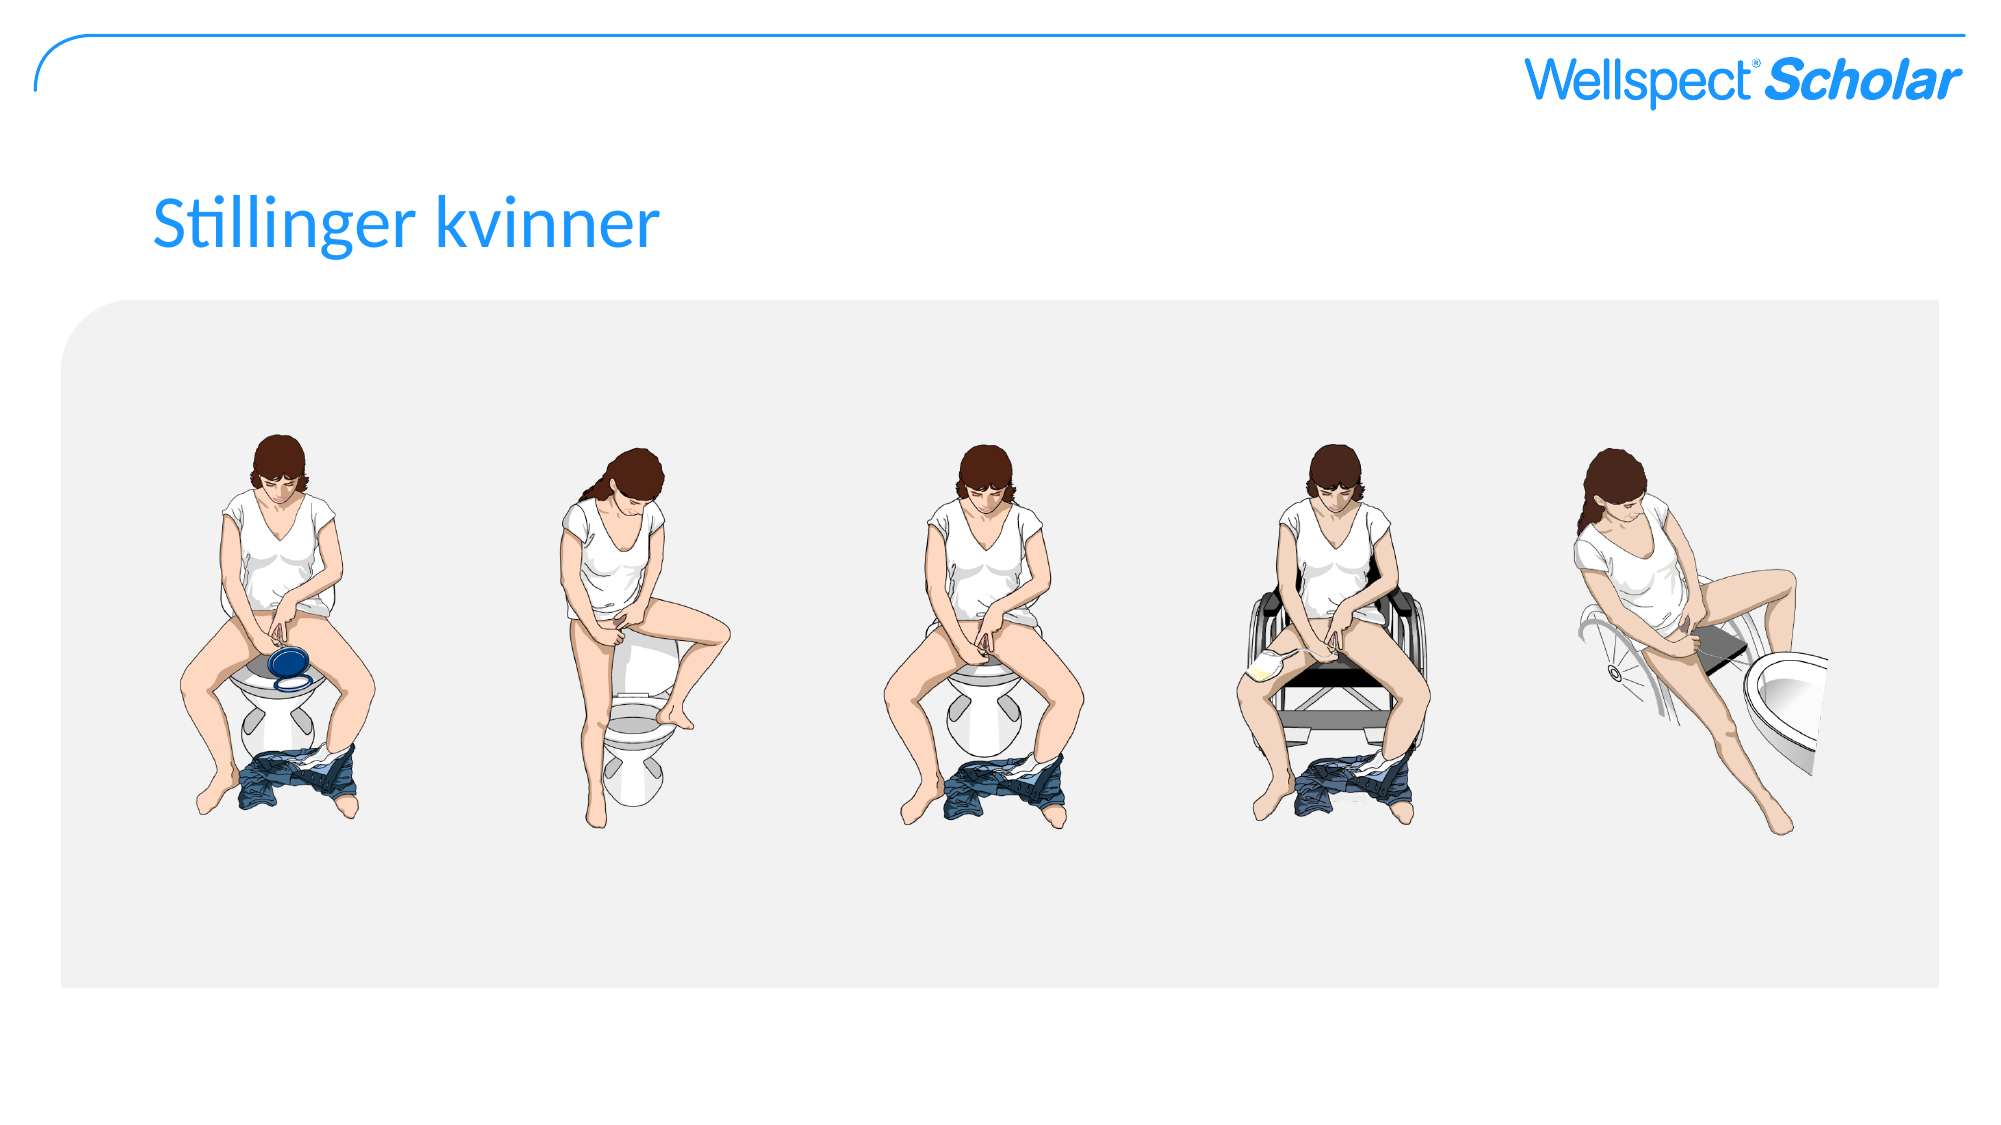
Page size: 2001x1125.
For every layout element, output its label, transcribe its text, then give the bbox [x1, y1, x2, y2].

picture [834, 373, 1121, 926]
picture [117, 365, 407, 919]
text_box [58, 297, 1942, 990]
title Stillinger kvinner [137, 122, 1863, 324]
picture [1548, 375, 1851, 928]
picture [1208, 373, 1511, 926]
picture [478, 365, 768, 919]
